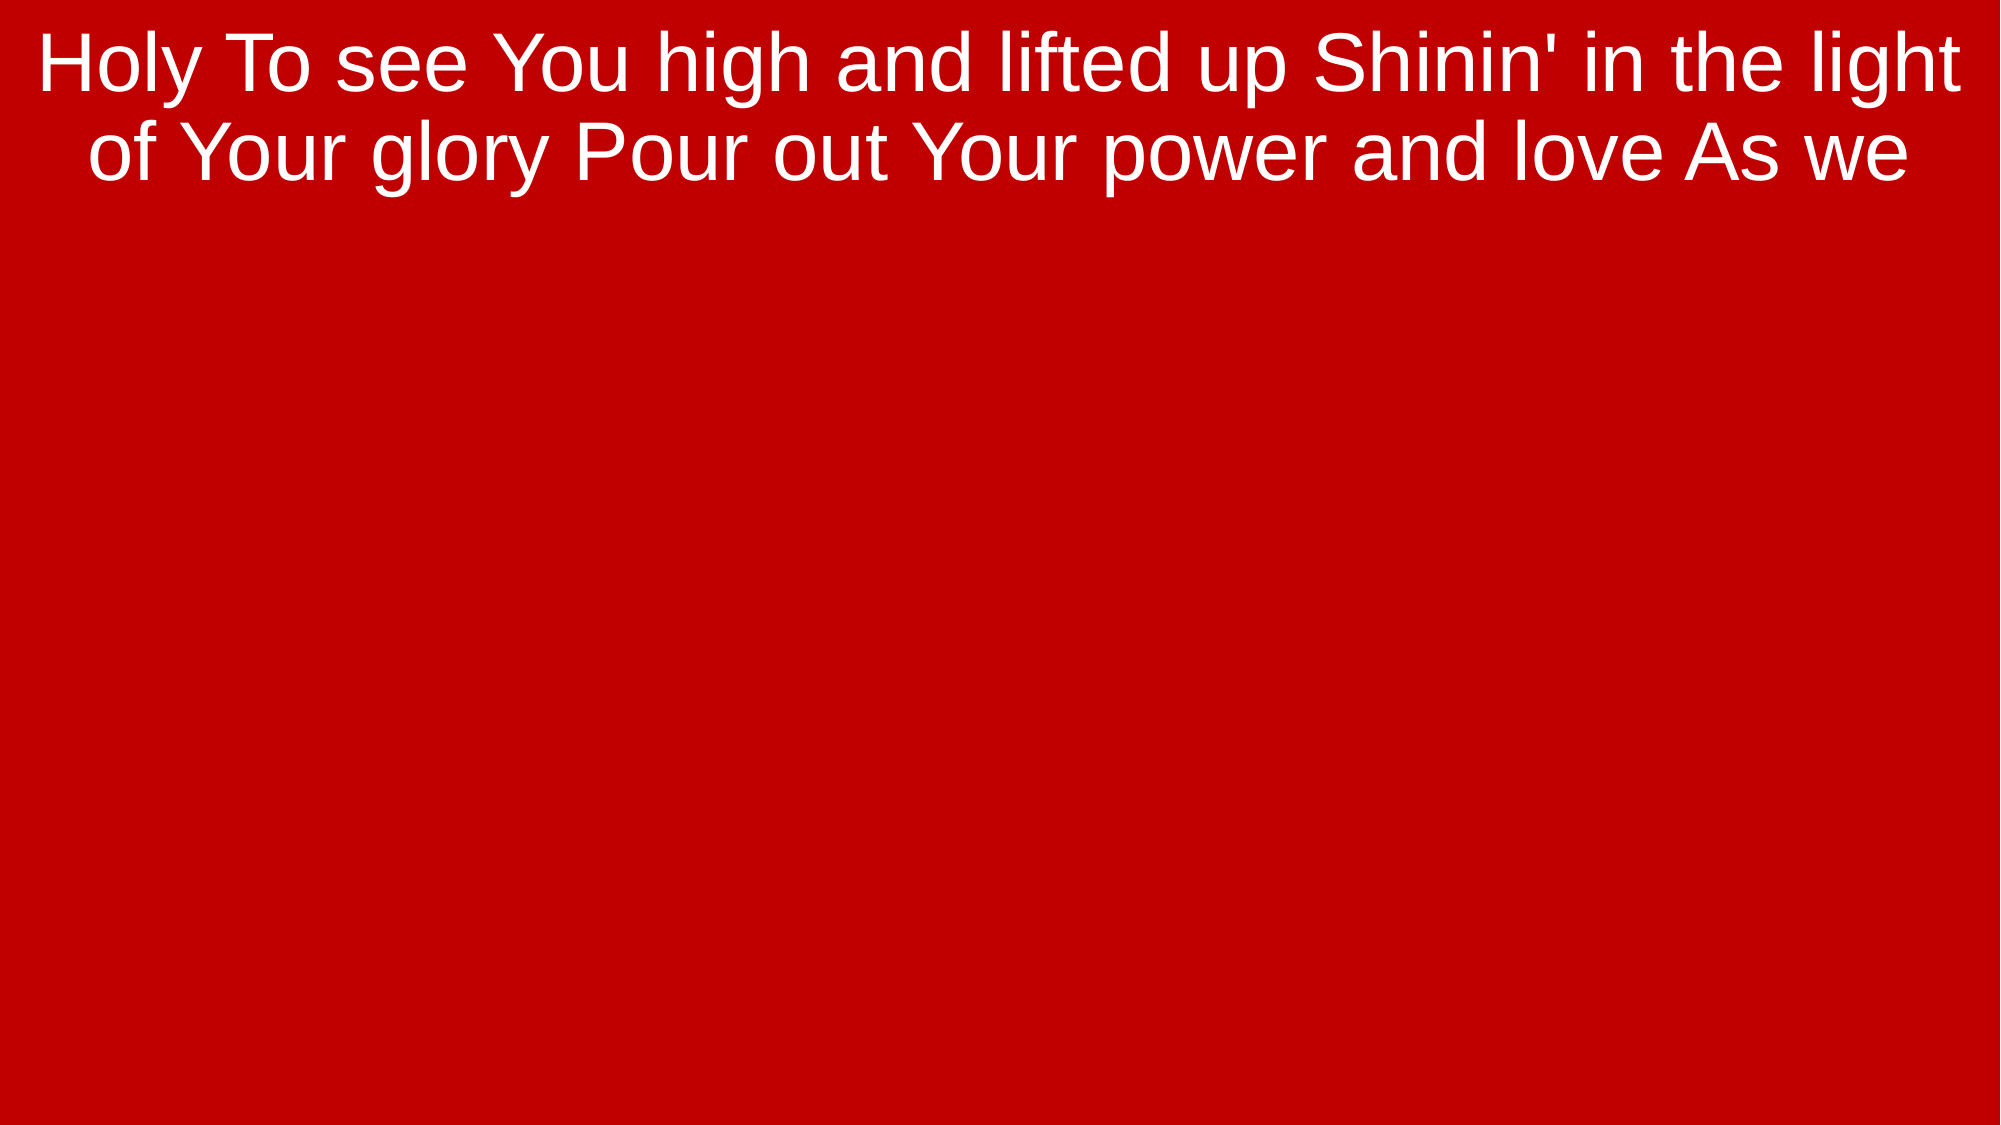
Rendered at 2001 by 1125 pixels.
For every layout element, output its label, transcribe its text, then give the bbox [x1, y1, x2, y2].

list Holy To see You high and lifted up Shinin' in the light of Your glory Pour out Your power and love As we [0, 11, 2000, 925]
